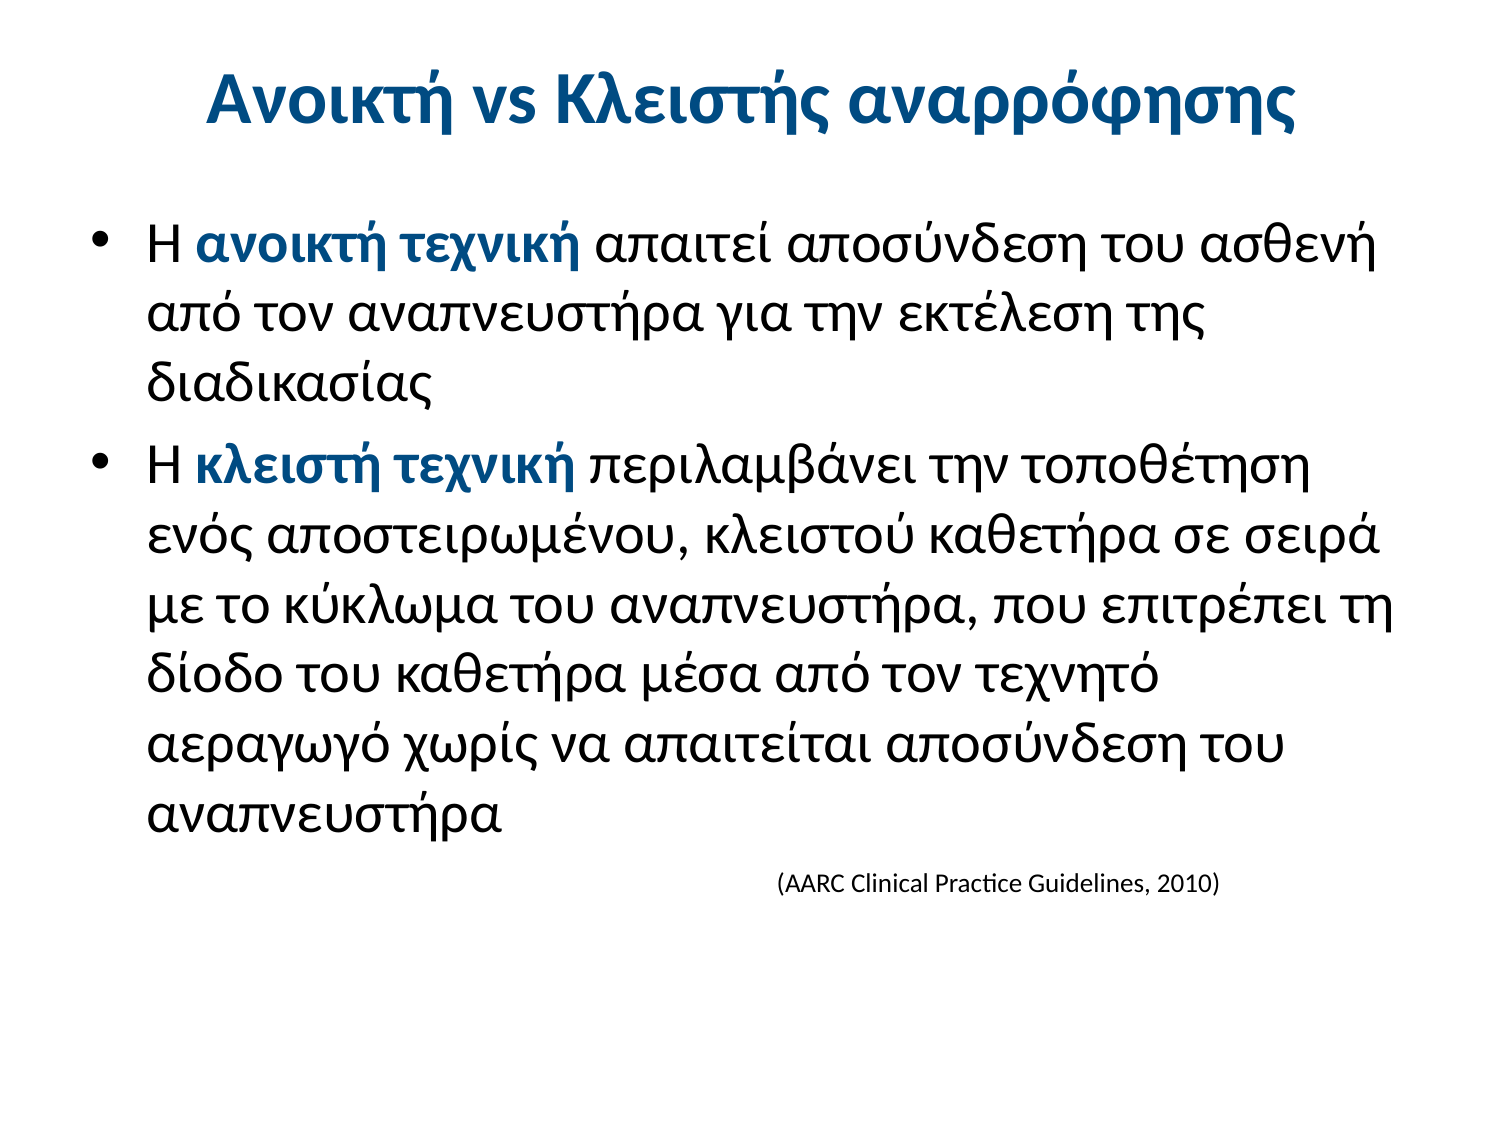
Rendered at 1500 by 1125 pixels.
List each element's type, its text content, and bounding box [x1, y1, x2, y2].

list Η ανοικτή τεχνική απαιτεί αποσύνδεση του ασθενή από τον αναπνευστήρα για την εκτέλεση της διαδικασίας Η κλειστή τεχνική περιλαμβάνει την τοποθέτηση ενός αποστειρωμένου, κλειστού καθετήρα σε σειρά με το κύκλωμα του αναπνευστήρα, που επιτρέπει τη δίοδο του καθετήρα μέσα από τον τεχνητό αεραγωγό χωρίς να απαιτείται αποσύνδεση του αναπνευστήρα [75, 196, 1425, 1024]
text_box (AARC Clinical Practice Guidelines, 2010) [761, 857, 1347, 958]
title Ανοικτή vs Κλειστής αναρρόφησης [76, 19, 1427, 169]
